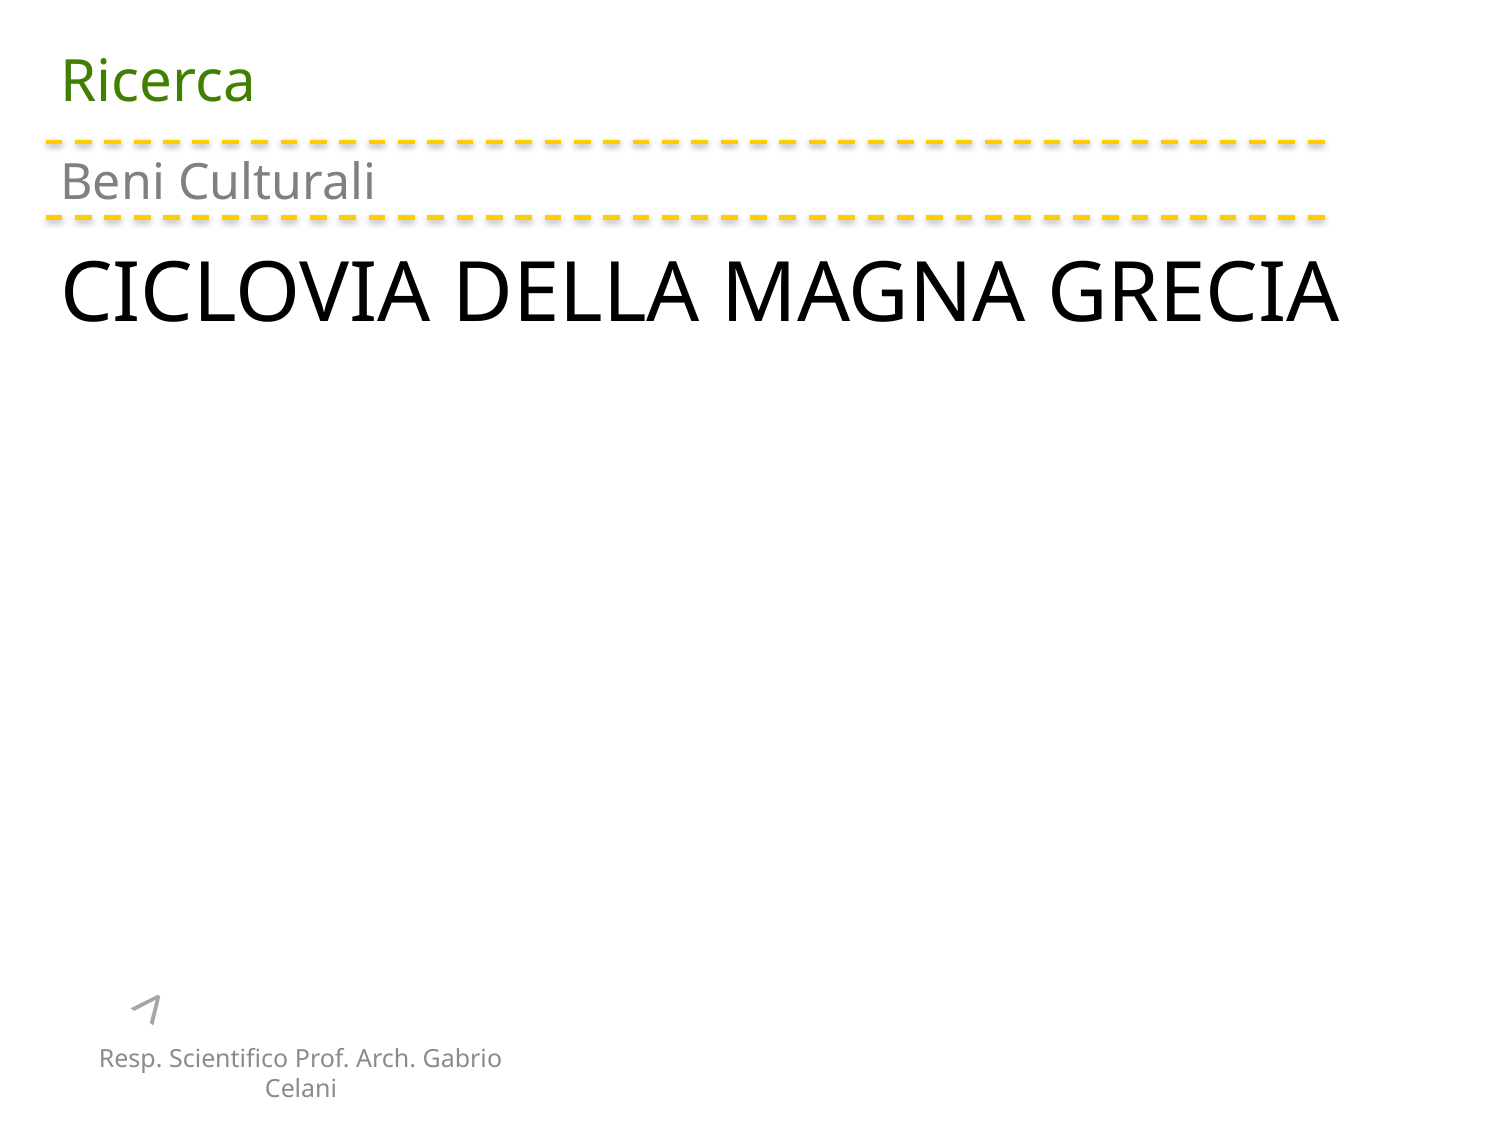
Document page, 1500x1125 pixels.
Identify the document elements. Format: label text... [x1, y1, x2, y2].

text_box CICLOVIA DELLA MAGNA GRECIA [45, 220, 1483, 346]
text_box > [95, 952, 204, 1056]
text_box Ricerca [45, 35, 483, 121]
footer Resp. Scientifico Prof. Arch. Gabrio Celani [63, 1042, 539, 1103]
text_box Beni Culturali [45, 151, 1068, 215]
